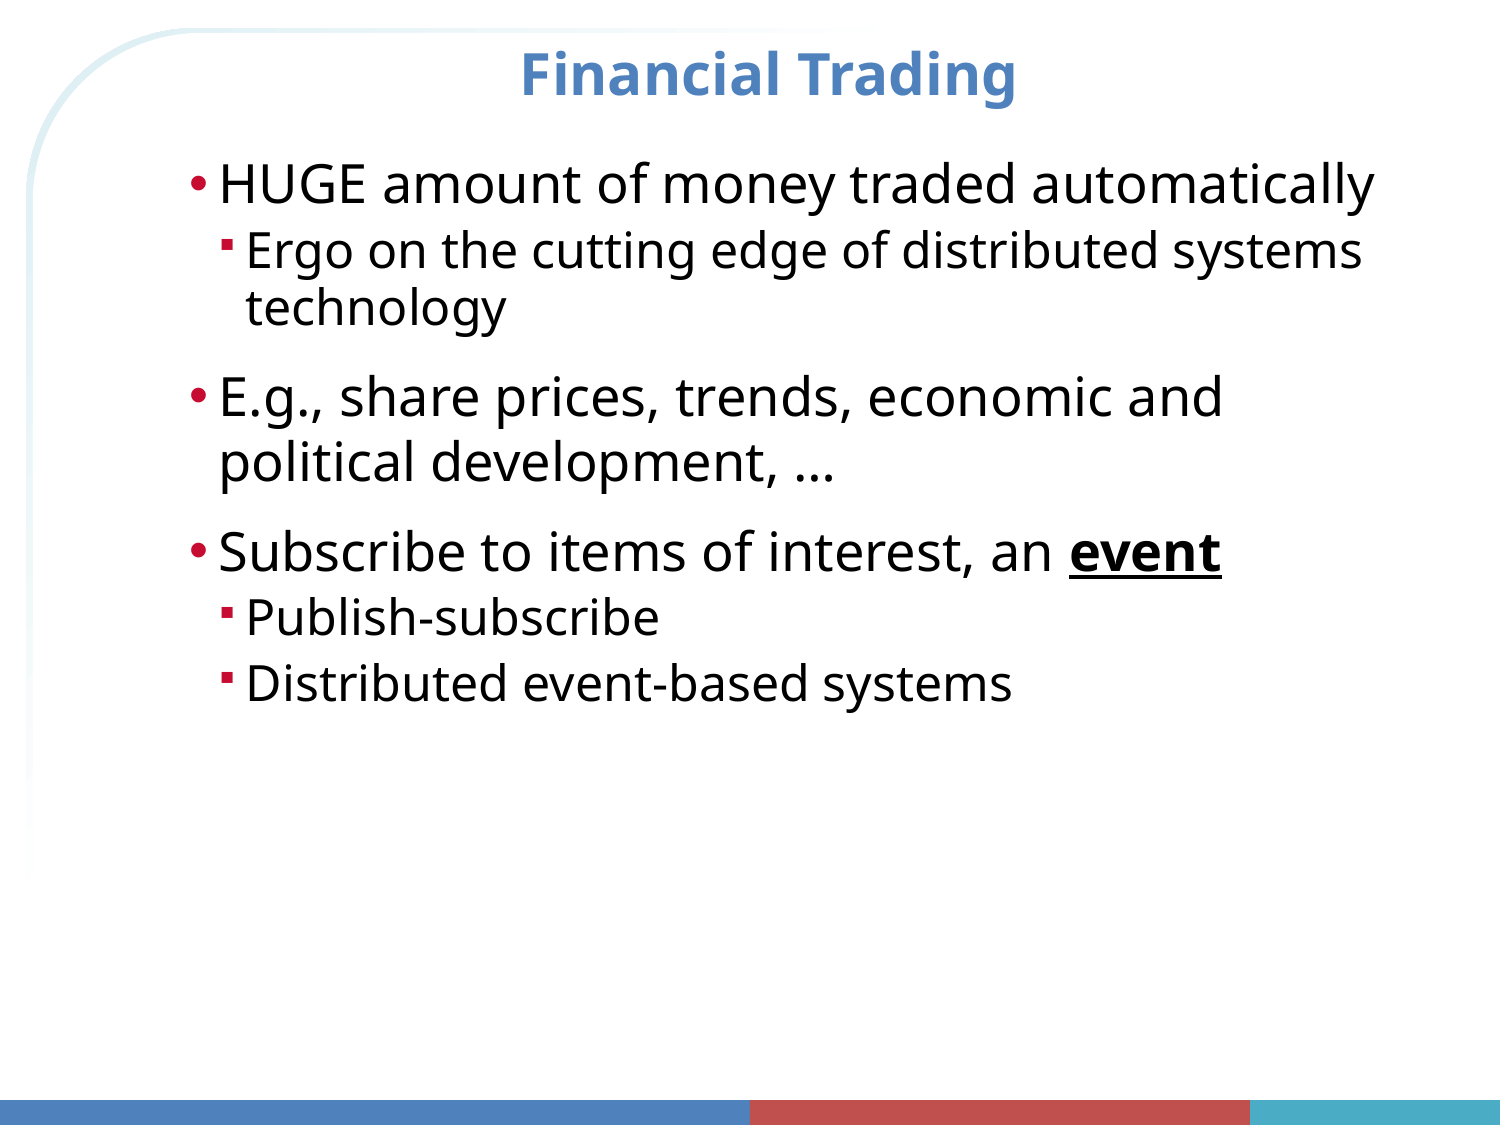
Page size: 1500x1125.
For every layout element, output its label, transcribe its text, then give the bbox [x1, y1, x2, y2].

title Financial Trading [131, 36, 1407, 117]
list HUGE amount of money traded automatically Ergo on the cutting edge of distributed systems technology E.g., share prices, trends, economic and political development, … Subscribe to items of interest, an event Publish-subscribe Distributed event-based systems [131, 142, 1407, 727]
